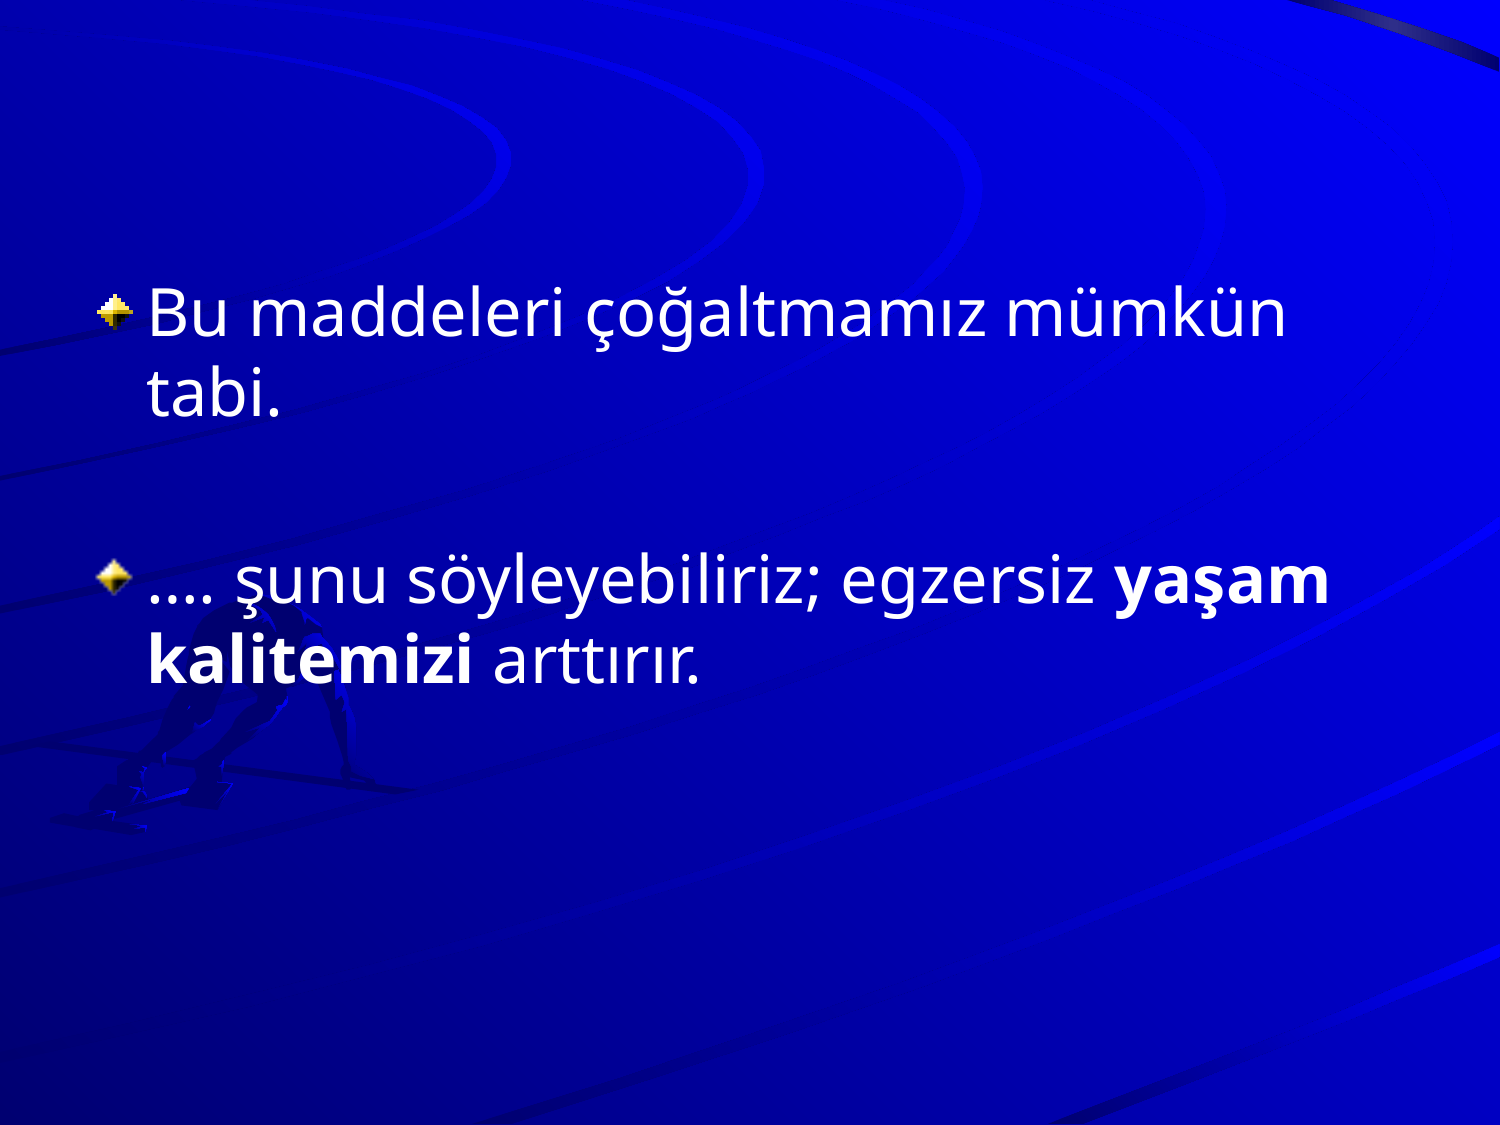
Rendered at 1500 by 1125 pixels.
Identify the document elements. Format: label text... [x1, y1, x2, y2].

list Bu maddeleri çoğaltmamız mümkün tabi. …. şunu söyleyebiliriz; egzersiz yaşam kalitemizi arttırır. [74, 262, 1426, 1006]
picture [90, 553, 137, 600]
picture [90, 286, 137, 334]
